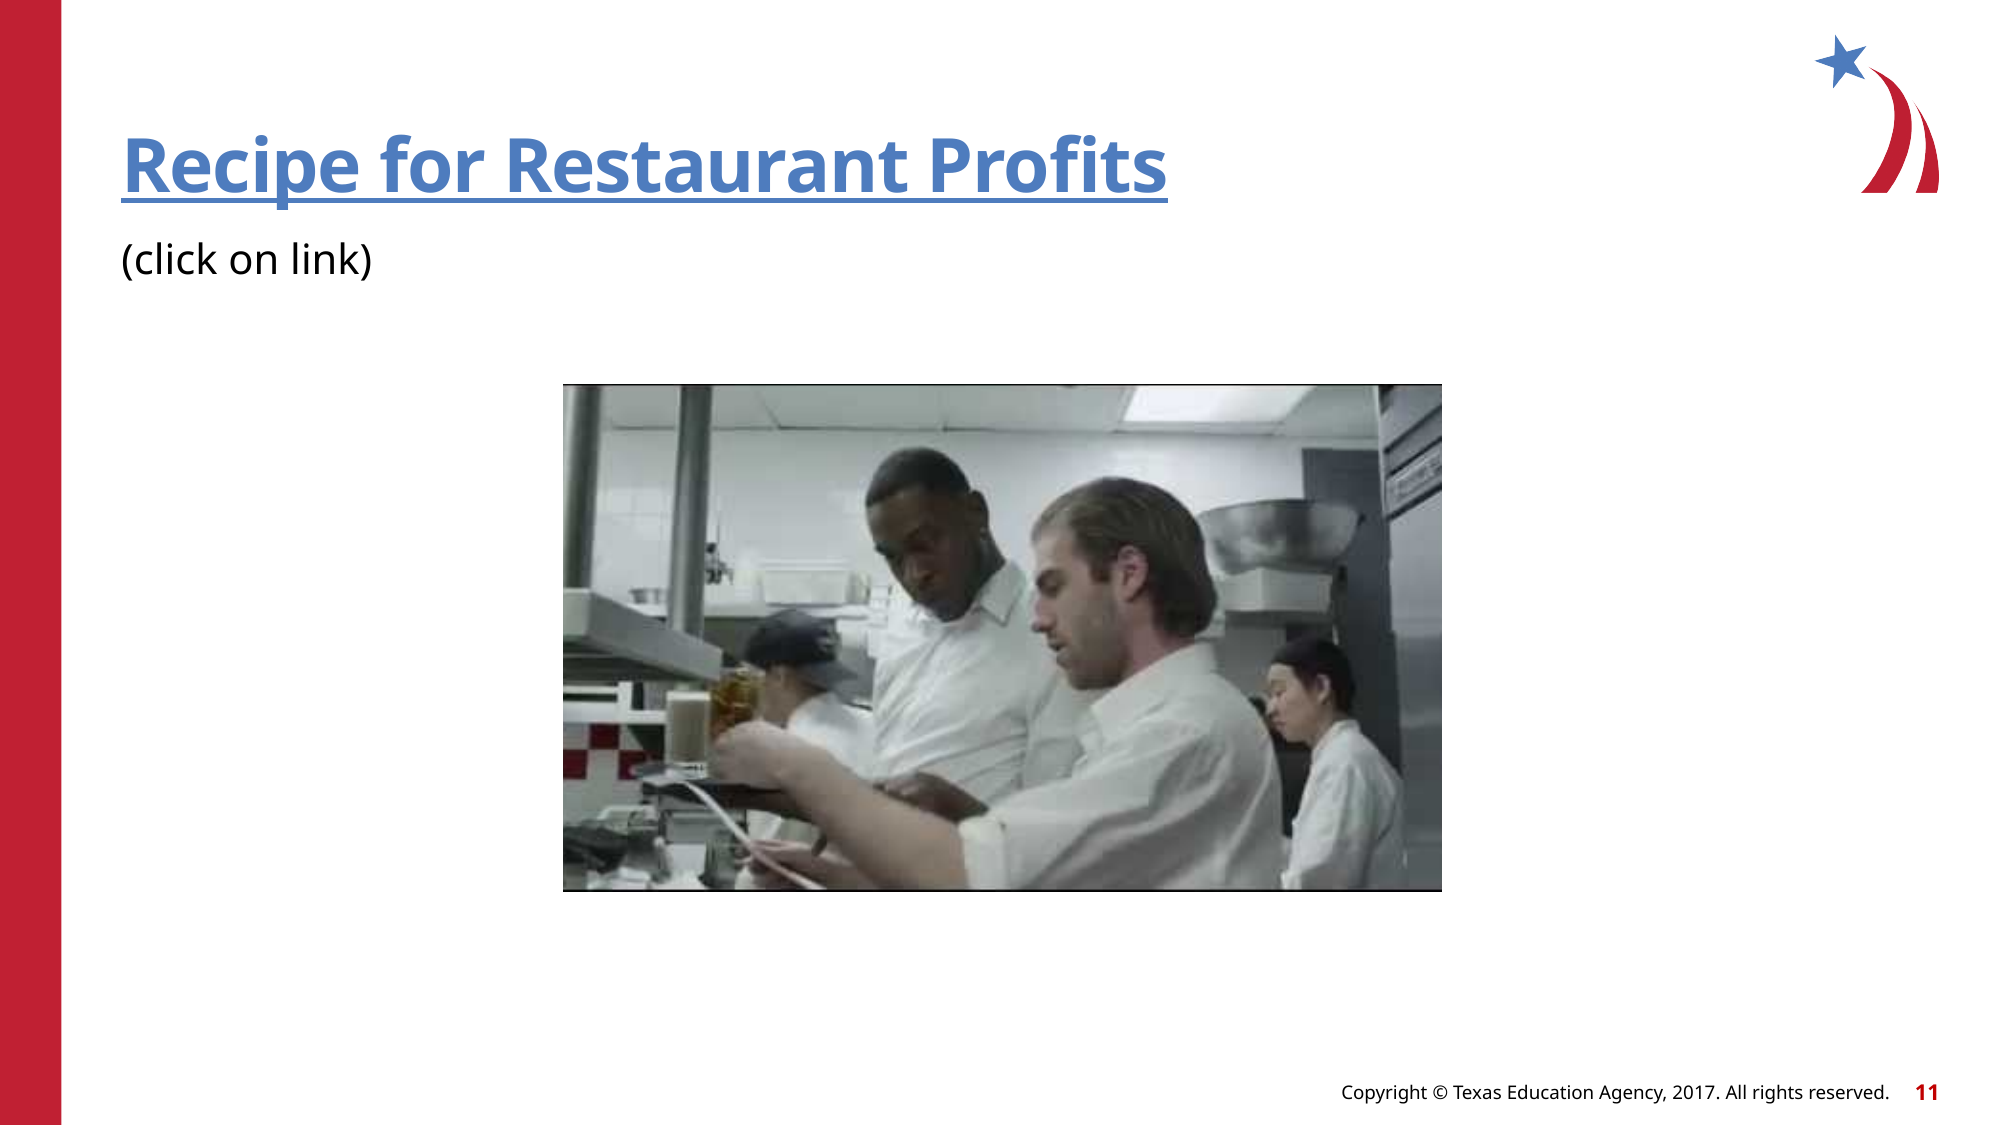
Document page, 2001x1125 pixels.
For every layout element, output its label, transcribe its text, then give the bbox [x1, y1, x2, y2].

picture [1814, 34, 1939, 193]
title Recipe for Restaurant Profits [121, 66, 1772, 211]
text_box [562, 383, 1443, 892]
list (click on link) [121, 233, 1884, 1010]
